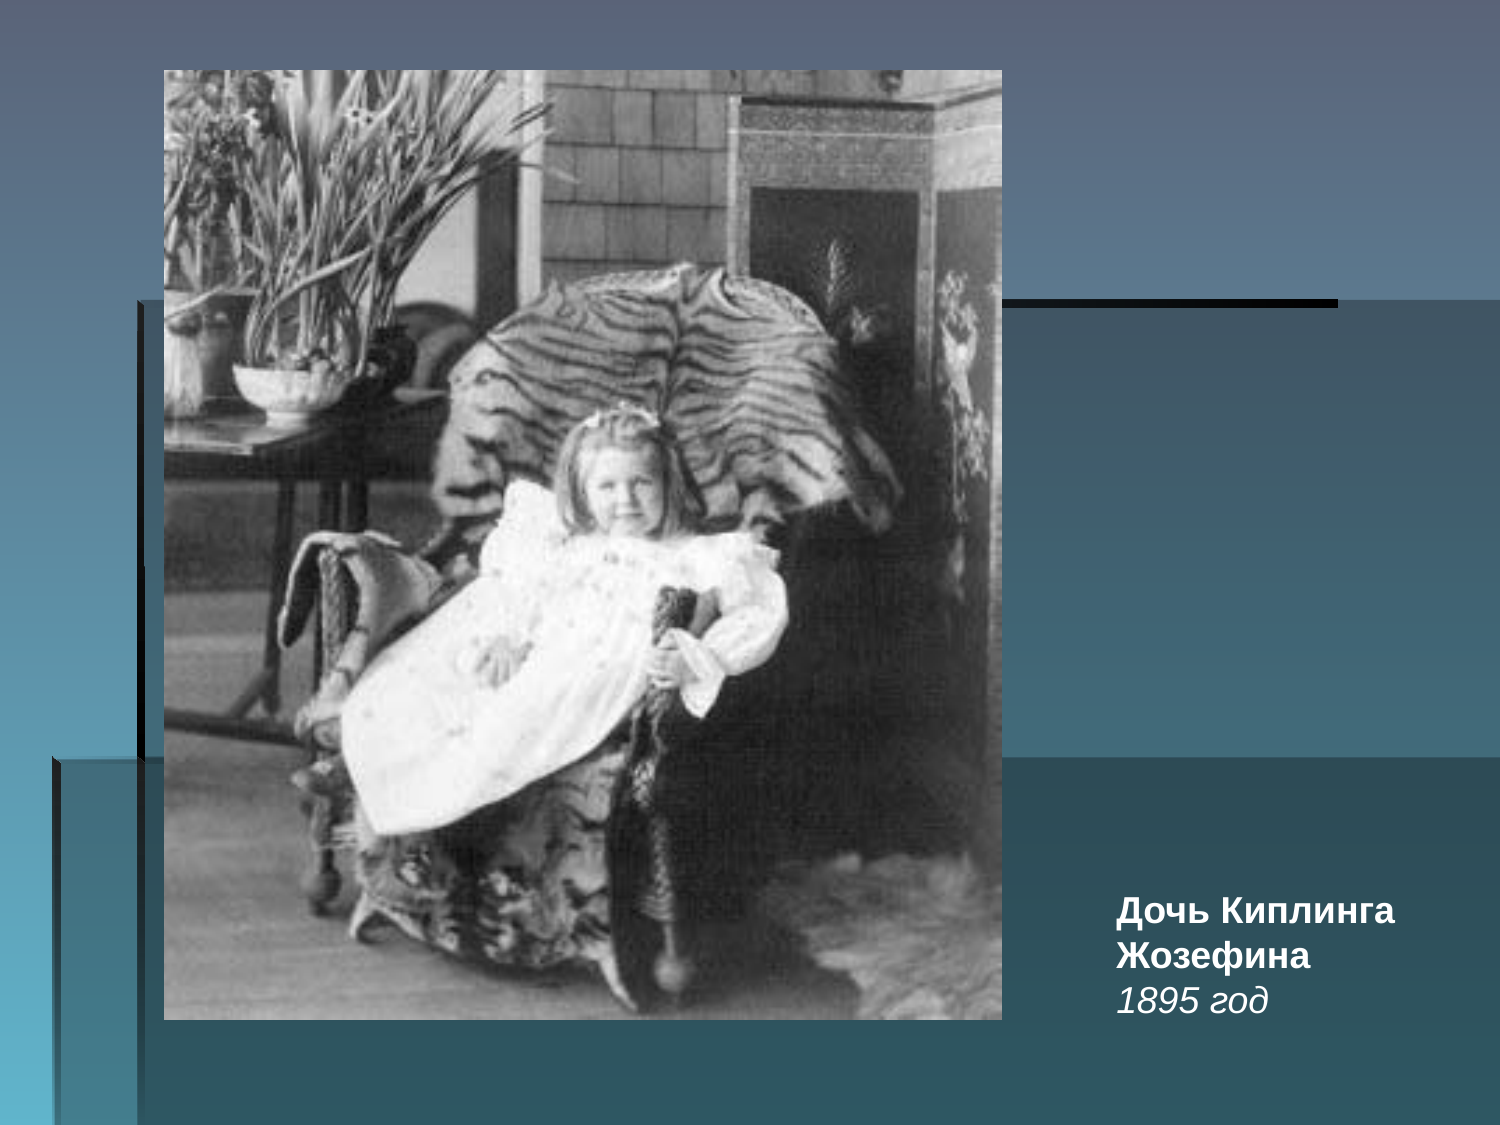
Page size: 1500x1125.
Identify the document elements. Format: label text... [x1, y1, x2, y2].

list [163, 70, 1002, 1020]
text_box Дочь Киплинга Жозефина 1895 год [1101, 878, 1418, 1029]
